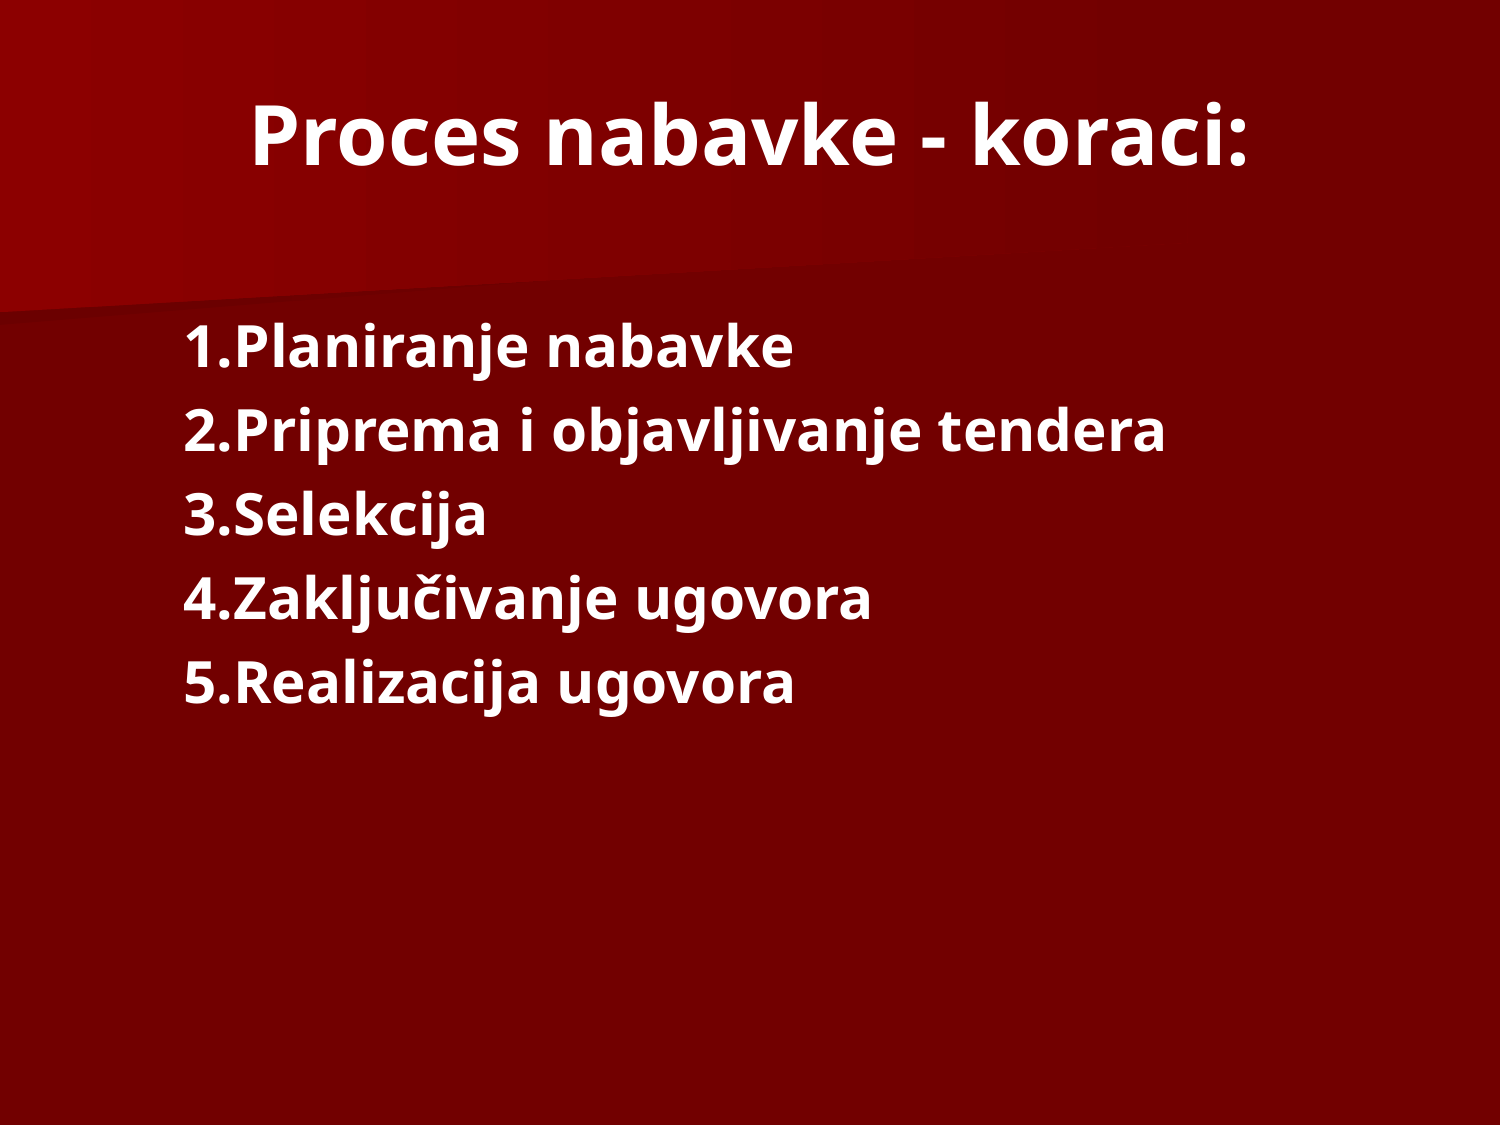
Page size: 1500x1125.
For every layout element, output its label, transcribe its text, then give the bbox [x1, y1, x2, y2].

list 1.Planiranje nabavke 2.Priprema i objavljivanje tendera 3.Selekcija 4.Zaključivanje ugovora 5.Realizacija ugovora [112, 287, 1463, 1031]
title Proces nabavke - koraci: [74, 74, 1426, 263]
